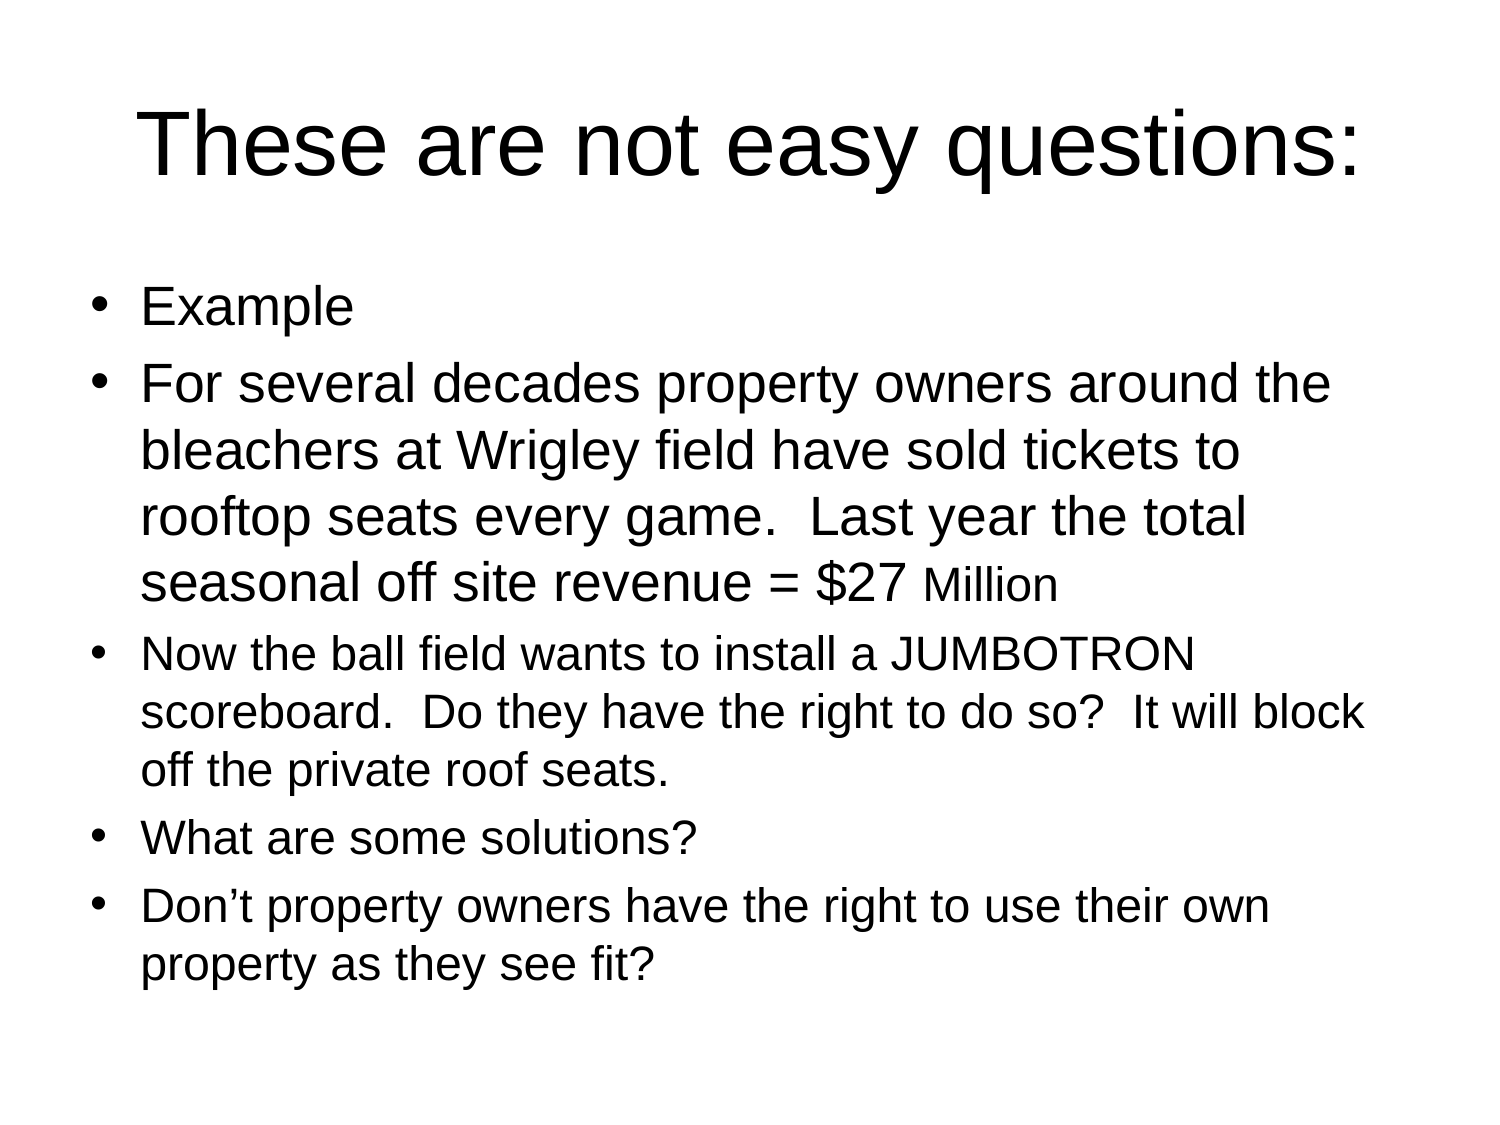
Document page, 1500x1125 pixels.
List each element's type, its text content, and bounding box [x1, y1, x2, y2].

list Example For several decades property owners around the bleachers at Wrigley field have sold tickets to rooftop seats every game. Last year the total seasonal off site revenue = $27 Million Now the ball field wants to install a JUMBOTRON scoreboard. Do they have the right to do so? It will block off the private roof seats. What are some solutions? Don’t property owners have the right to use their own property as they see fit? [75, 262, 1425, 1005]
title These are not easy questions: [75, 45, 1425, 233]
